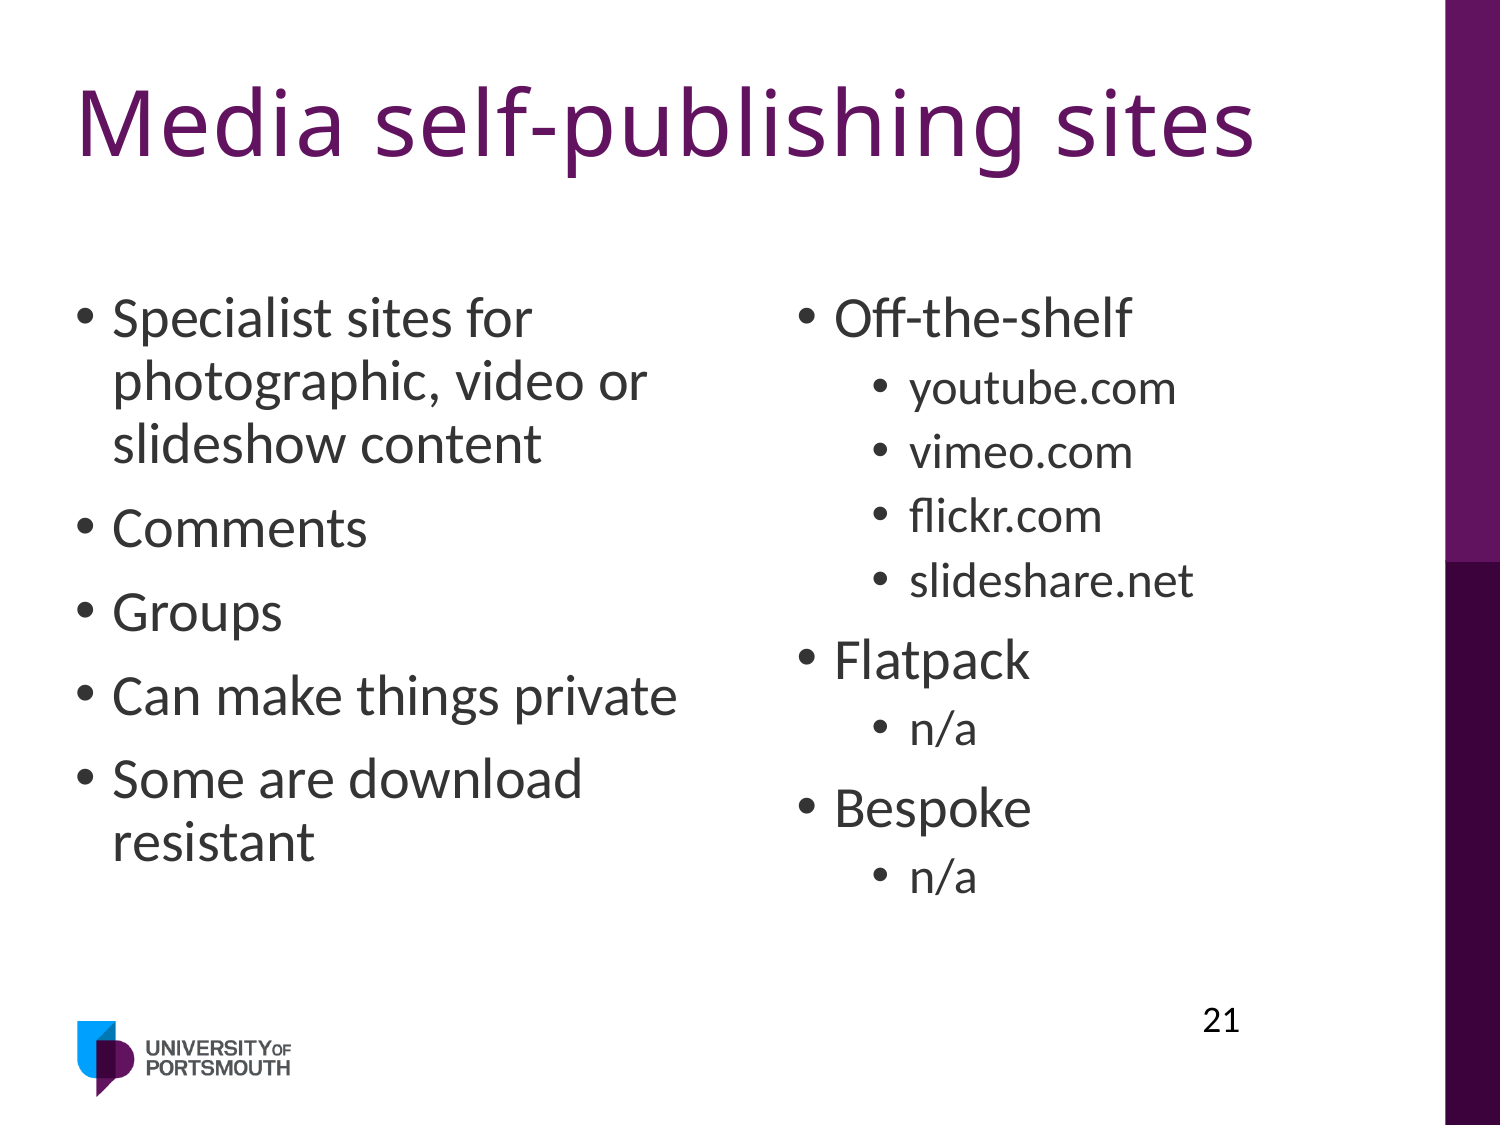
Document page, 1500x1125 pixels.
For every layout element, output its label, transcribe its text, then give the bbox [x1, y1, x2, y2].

list Specialist sites for photographic, video or slideshow content Comments Groups Can make things private Some are download resistant [60, 280, 723, 1007]
picture [77, 1021, 291, 1097]
title Media self-publishing sites [59, 91, 1446, 279]
list Off-the-shelf youtube.com vimeo.com flickr.com slideshare.net Flatpack n/a Bespoke n/a [781, 280, 1445, 1007]
slide_number 21 [1187, 987, 1500, 1063]
